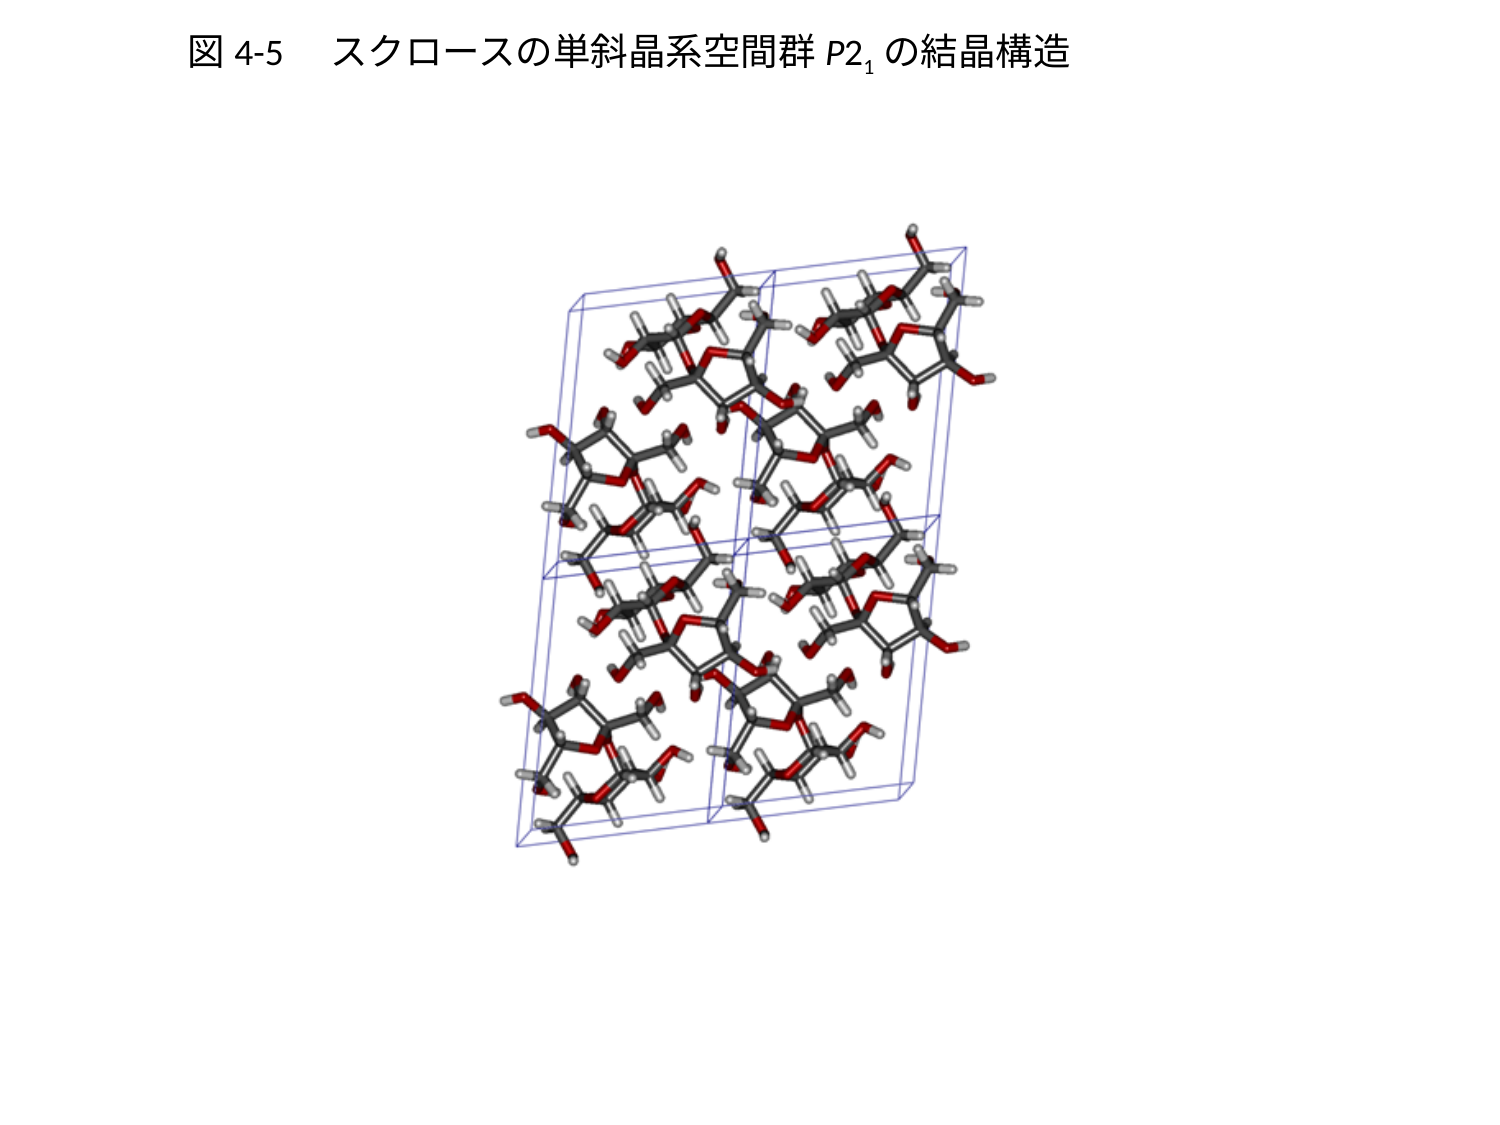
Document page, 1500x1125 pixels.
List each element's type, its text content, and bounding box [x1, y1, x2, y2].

picture [483, 205, 1016, 875]
text_box 図4-5 スクロースの単斜晶系空間群P21の結晶構造 [173, 20, 1290, 87]
